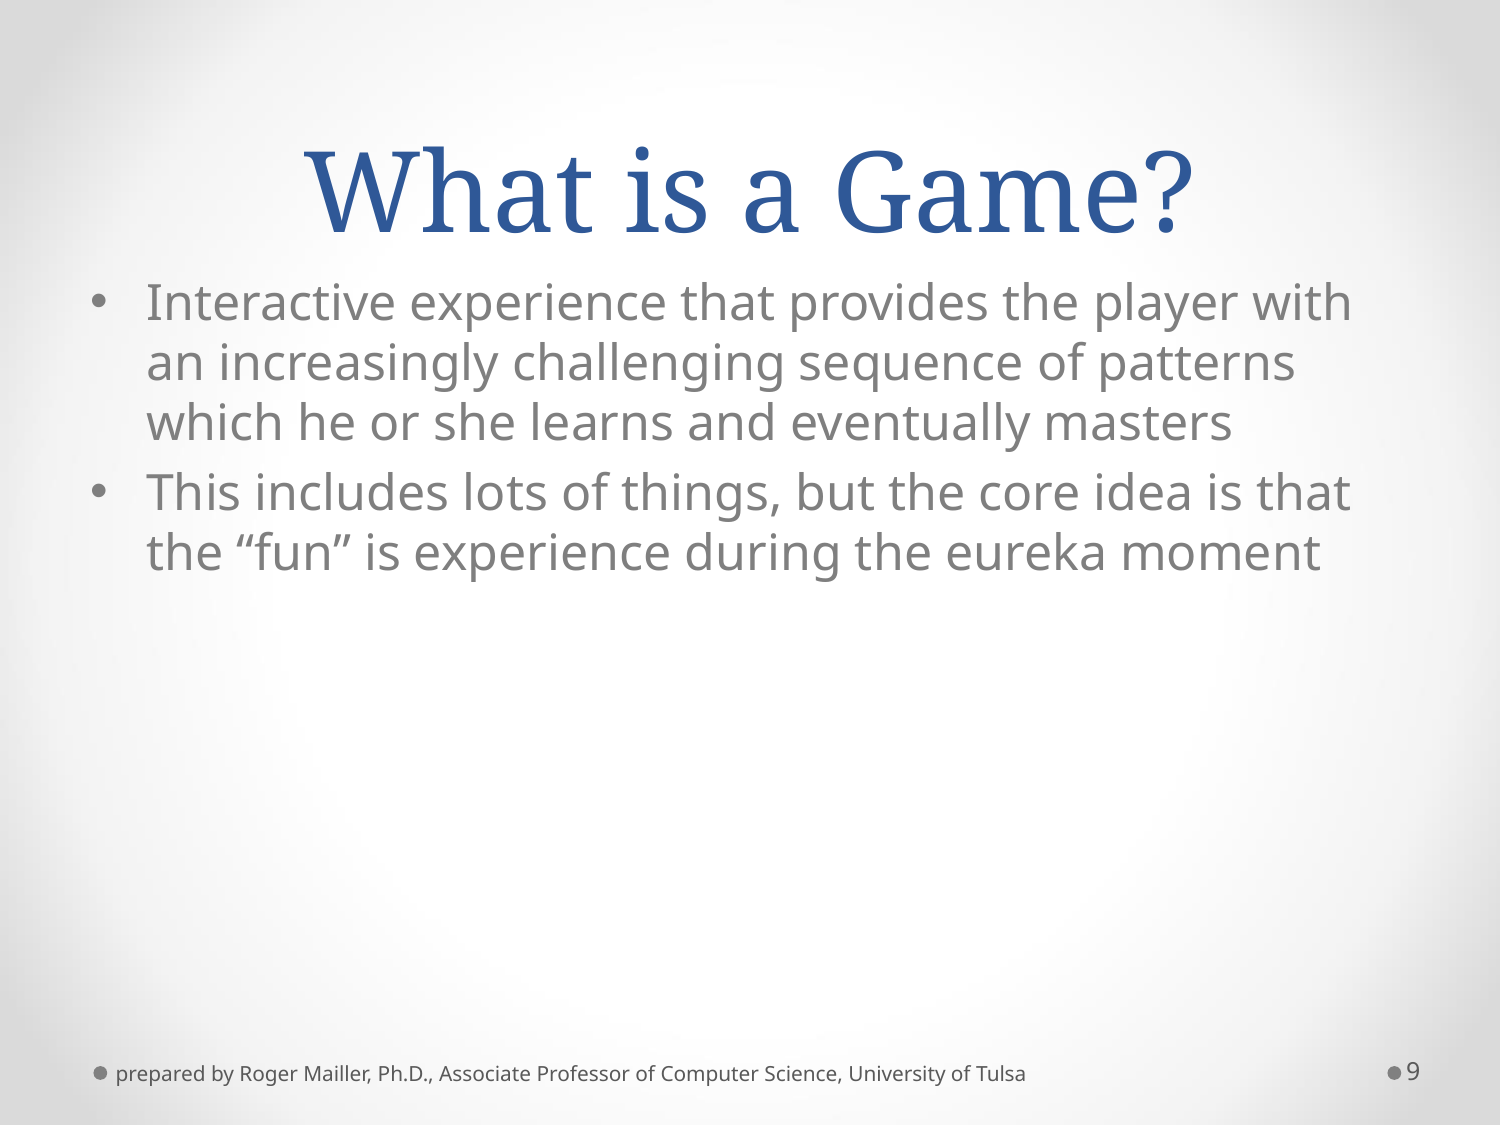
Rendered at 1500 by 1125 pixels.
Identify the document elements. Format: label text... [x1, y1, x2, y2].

slide_number 9 [1401, 1042, 1494, 1103]
list Interactive experience that provides the player with an increasingly challenging sequence of patterns which he or she learns and eventually masters This includes lots of things, but the core idea is that the “fun” is experience during the eureka moment [75, 262, 1425, 1005]
title What is a Game? [75, 0, 1425, 262]
picture [0, 0, 1500, 1125]
footer prepared by Roger Mailler, Ph.D., Associate Professor of Computer Science, University of Tulsa [108, 1042, 1213, 1103]
